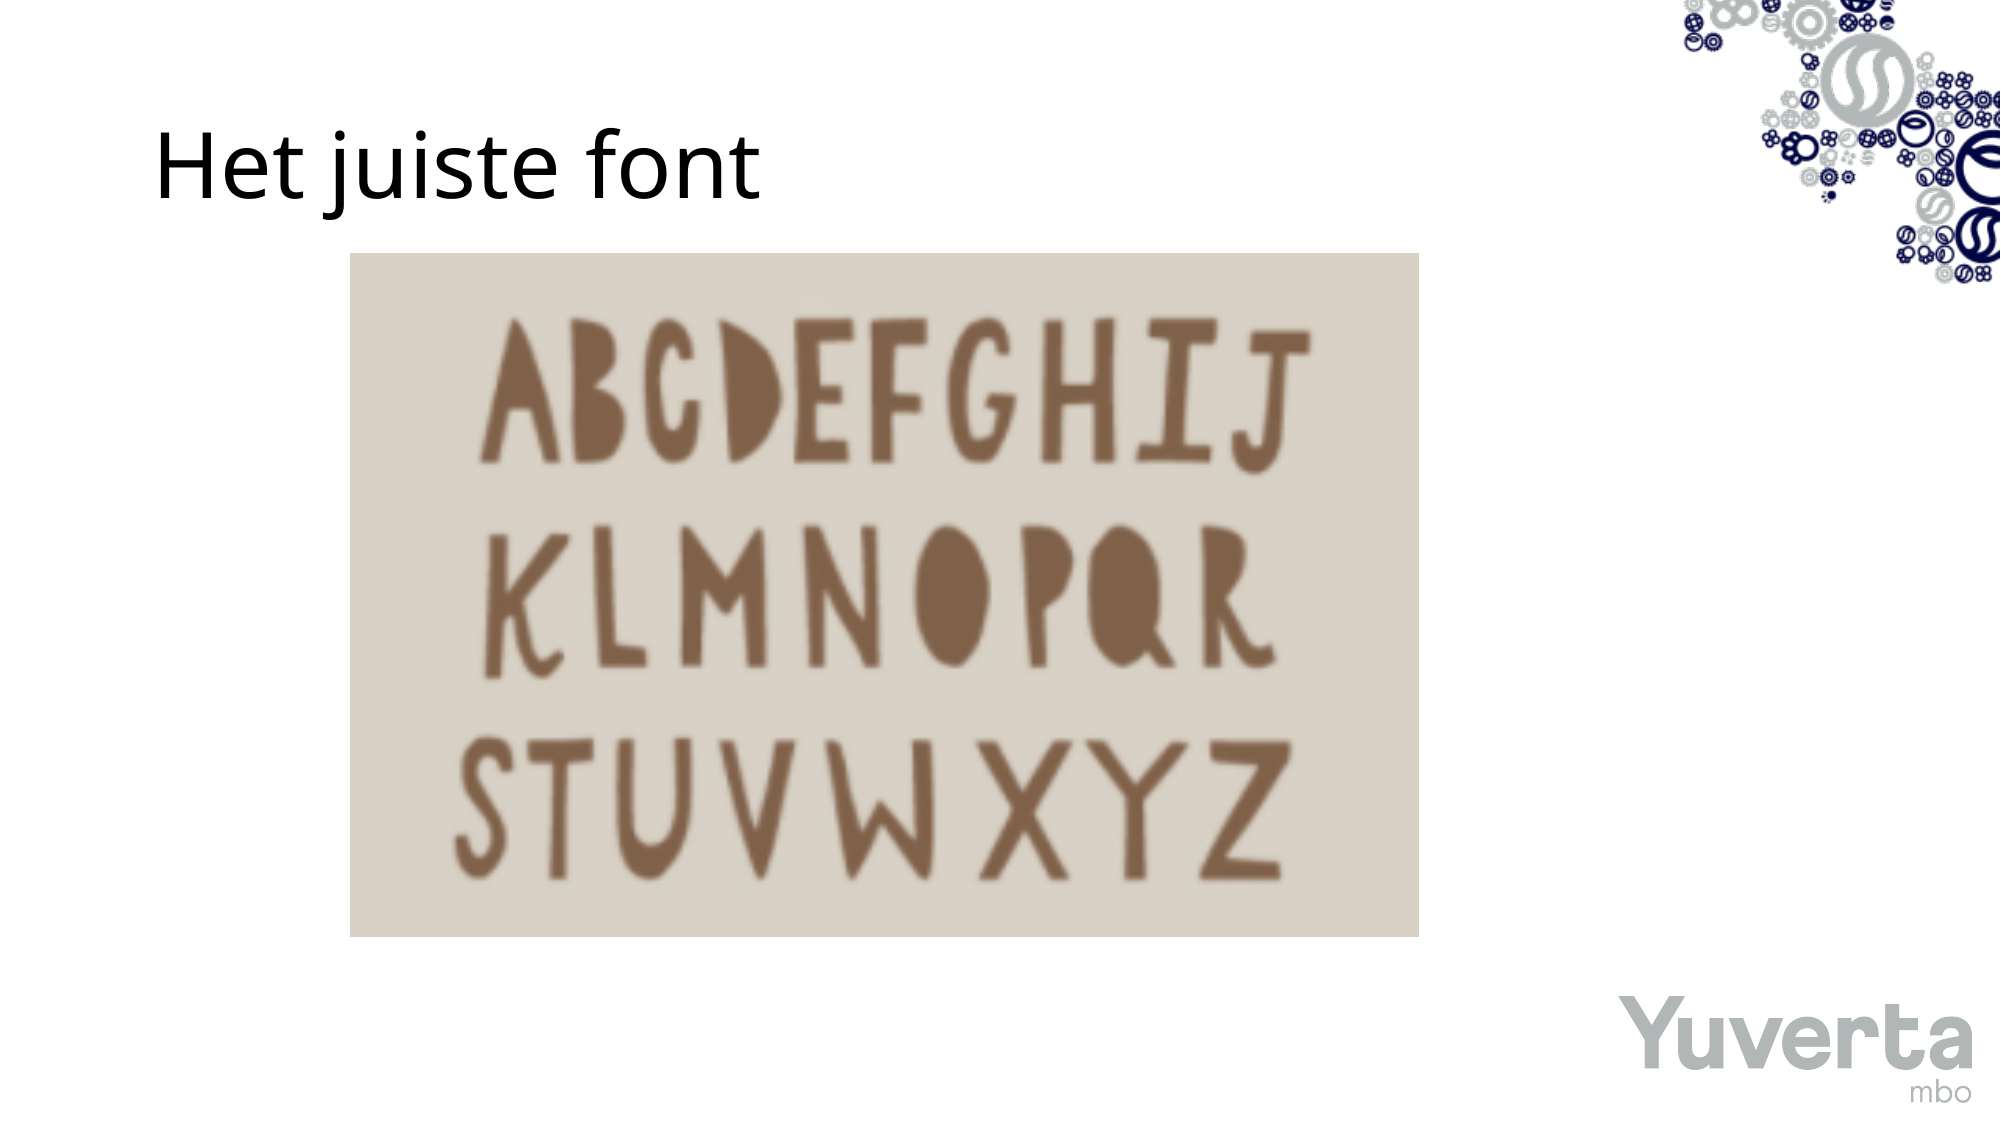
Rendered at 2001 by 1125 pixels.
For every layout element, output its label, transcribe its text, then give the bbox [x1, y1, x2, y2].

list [349, 253, 1419, 937]
picture [0, 0, 2000, 1125]
title Het juiste font [137, 59, 1863, 278]
